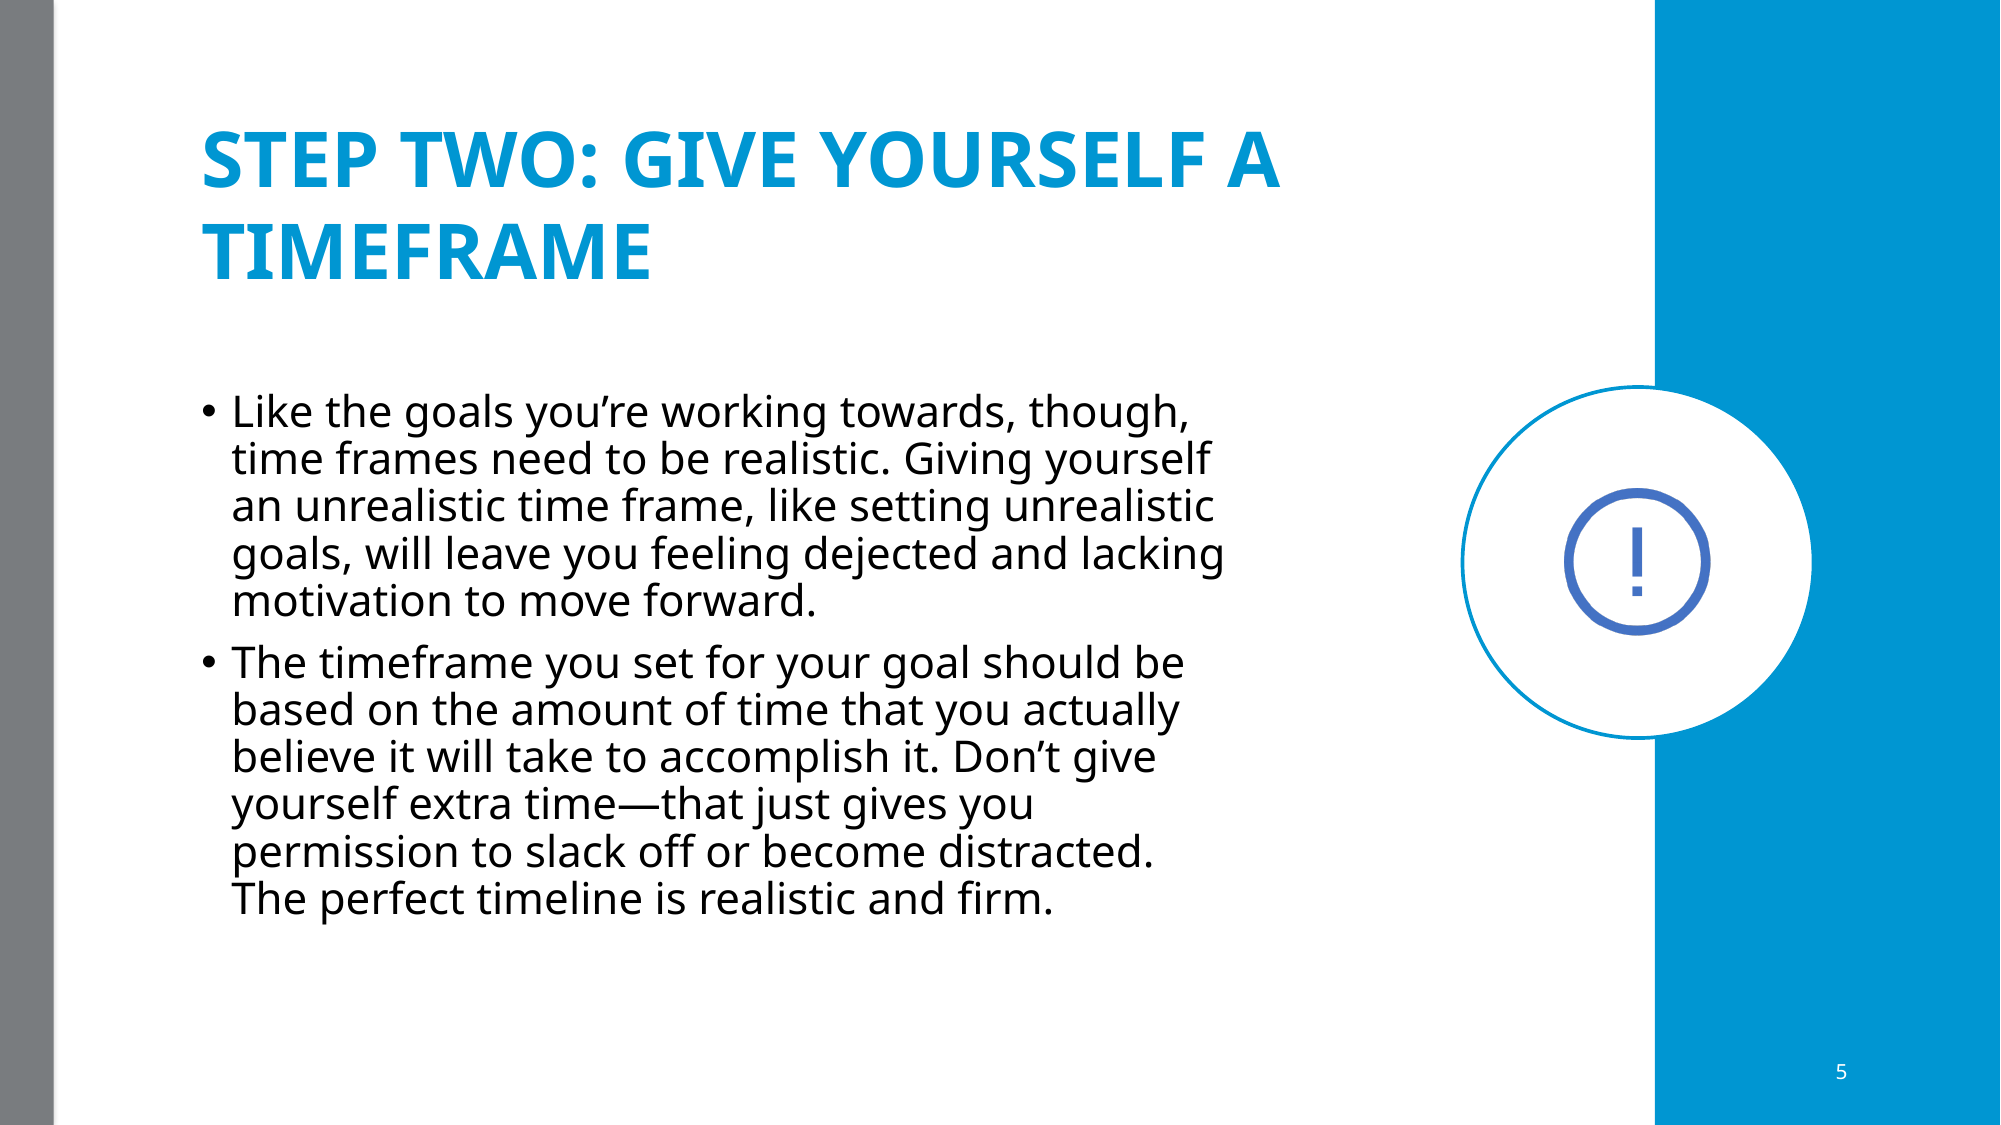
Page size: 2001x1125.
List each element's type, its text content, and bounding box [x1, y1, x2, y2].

text_box [371, 91, 1257, 289]
slide_number 5 [1696, 1042, 1863, 1103]
text_box [1460, 384, 1816, 741]
title STEP TWO: Give Yourself a Timeframe [186, 102, 1413, 321]
list Like the goals you’re working towards, though, time frames need to be realistic. Giving yourself an unrealistic time frame, like setting unrealistic goals, will leave you feeling dejected and lacking motivation to move forward. The timeframe you set for your goal should be based on the amount of time that you actually believe it will take to accomplish it. Don’t give yourself extra time—that just gives you permission to slack off or become distracted. The perfect timeline is realistic and firm. [186, 373, 1248, 940]
text_box [1653, 0, 2000, 1125]
picture [1544, 468, 1732, 657]
